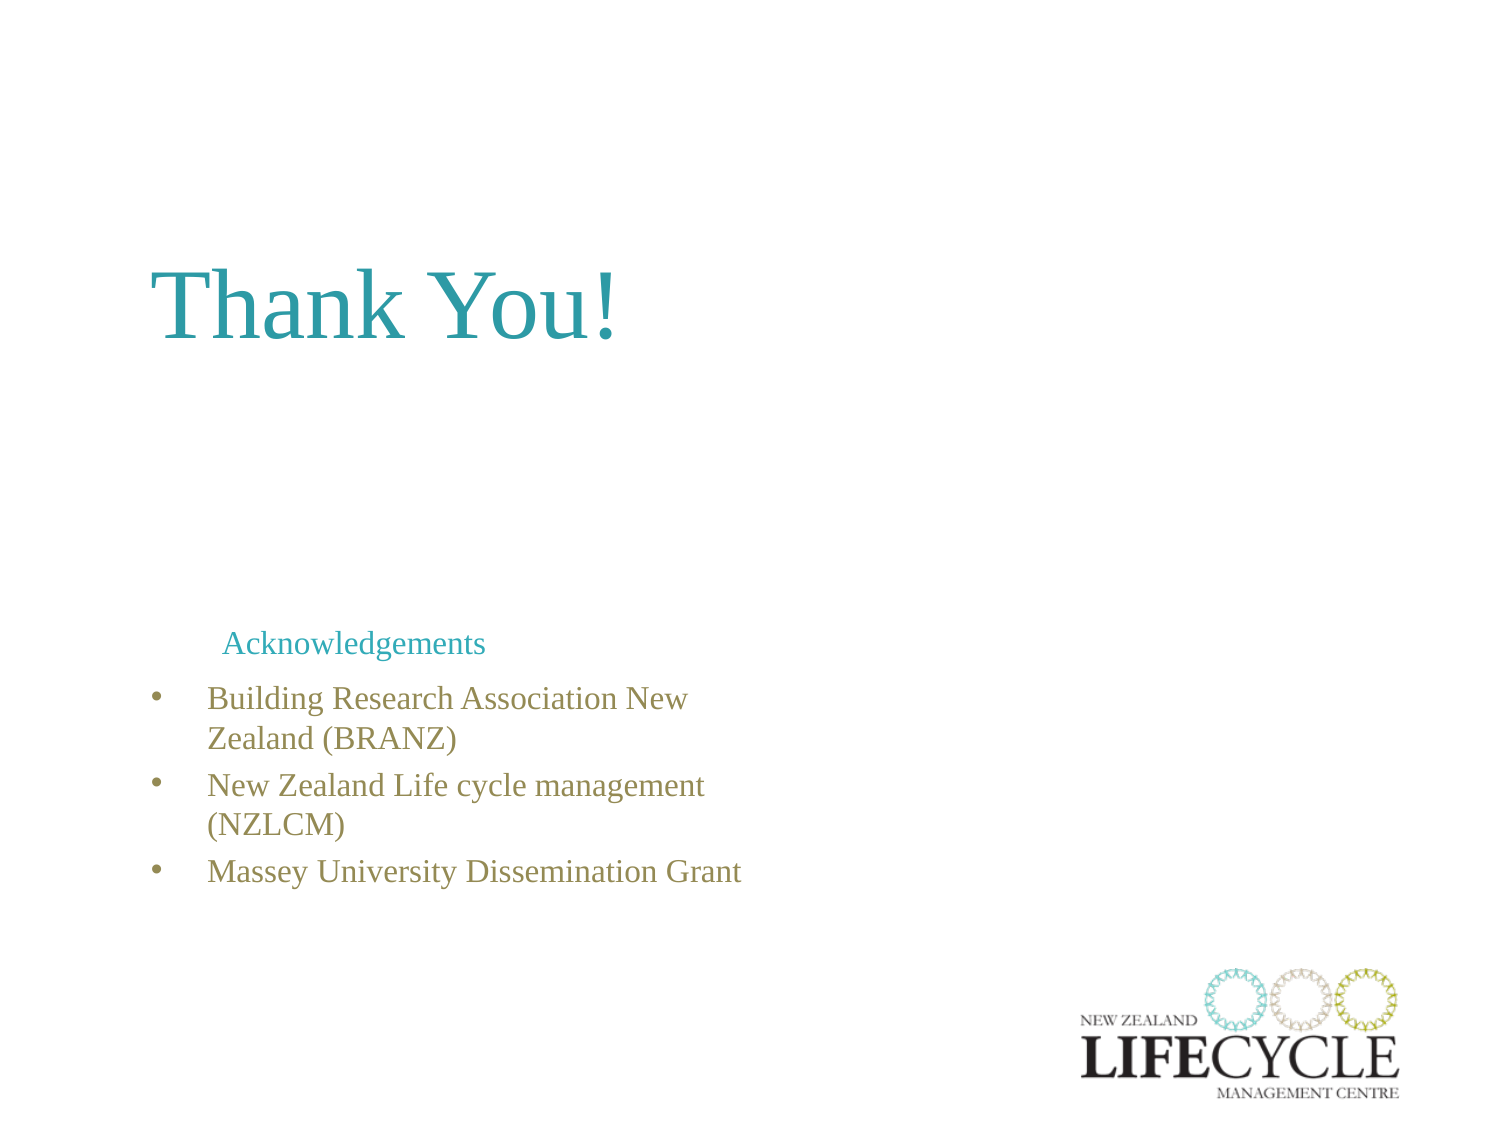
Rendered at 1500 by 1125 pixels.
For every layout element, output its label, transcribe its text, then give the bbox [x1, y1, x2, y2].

picture [1080, 968, 1400, 1103]
title Acknowledgements [76, 573, 632, 669]
list Building Research Association New Zealand (BRANZ) New Zealand Life cycle management (NZLCM) Massey University Dissemination Grant [135, 668, 811, 917]
text_box Thank You! [135, 231, 811, 366]
